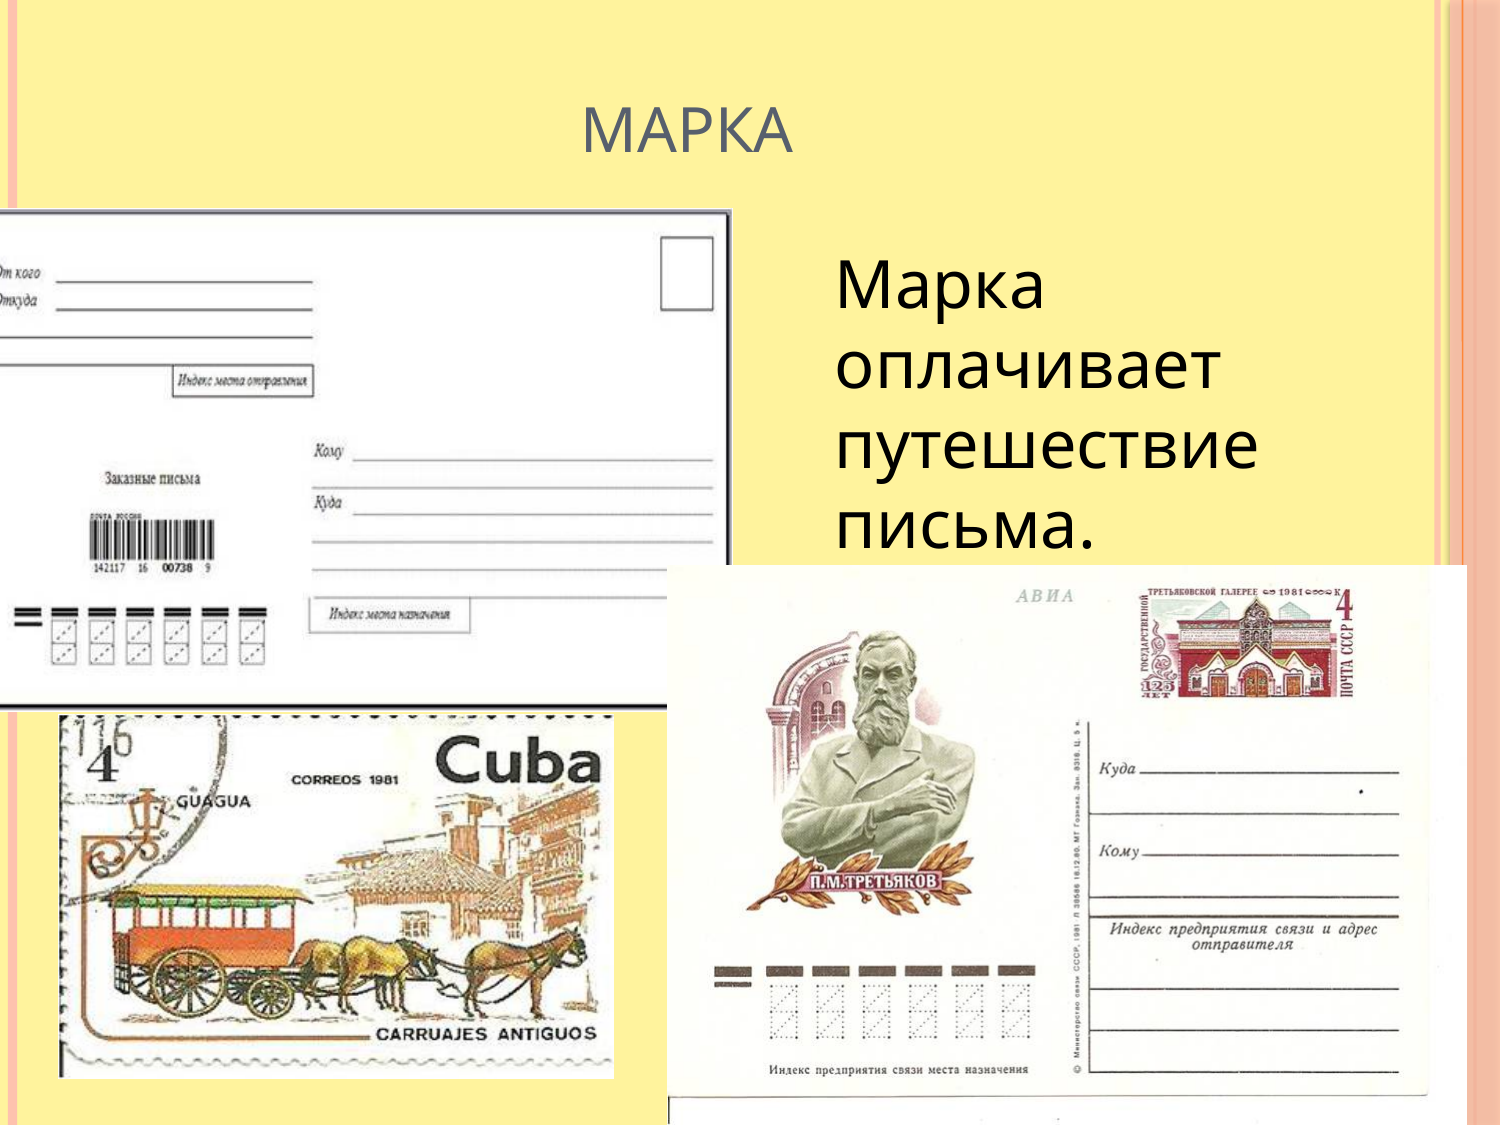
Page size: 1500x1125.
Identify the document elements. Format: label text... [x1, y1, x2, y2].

text_box Марка оплачивает путешествие письма. [820, 234, 1430, 564]
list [0, 207, 734, 712]
picture [58, 714, 614, 1079]
title Марка [75, 45, 1300, 173]
picture [667, 565, 1468, 1125]
